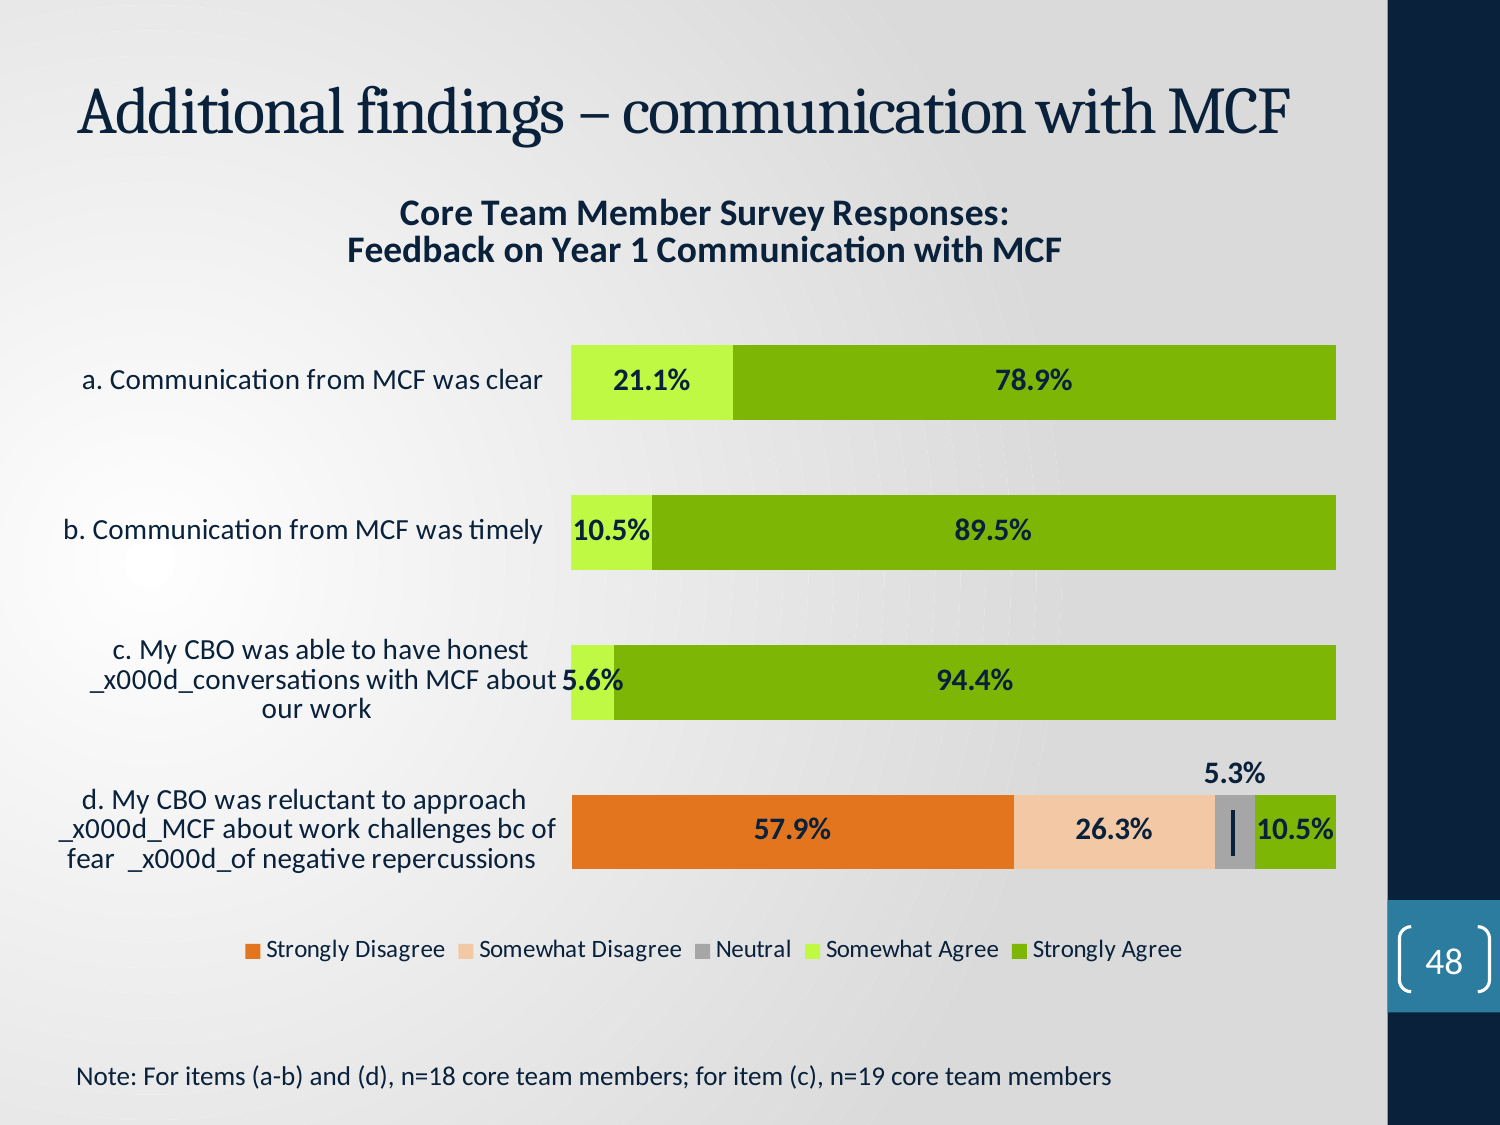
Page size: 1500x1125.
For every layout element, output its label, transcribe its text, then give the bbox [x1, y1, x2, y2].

text_box Note: For items (a-b) and (d), n=18 core team members; for item (c), n=19 core team members [61, 1051, 1336, 1099]
slide_number 48 [1397, 925, 1492, 994]
title Additional findings – communication with MCF [62, 29, 1360, 185]
chart [56, 184, 1337, 1026]
